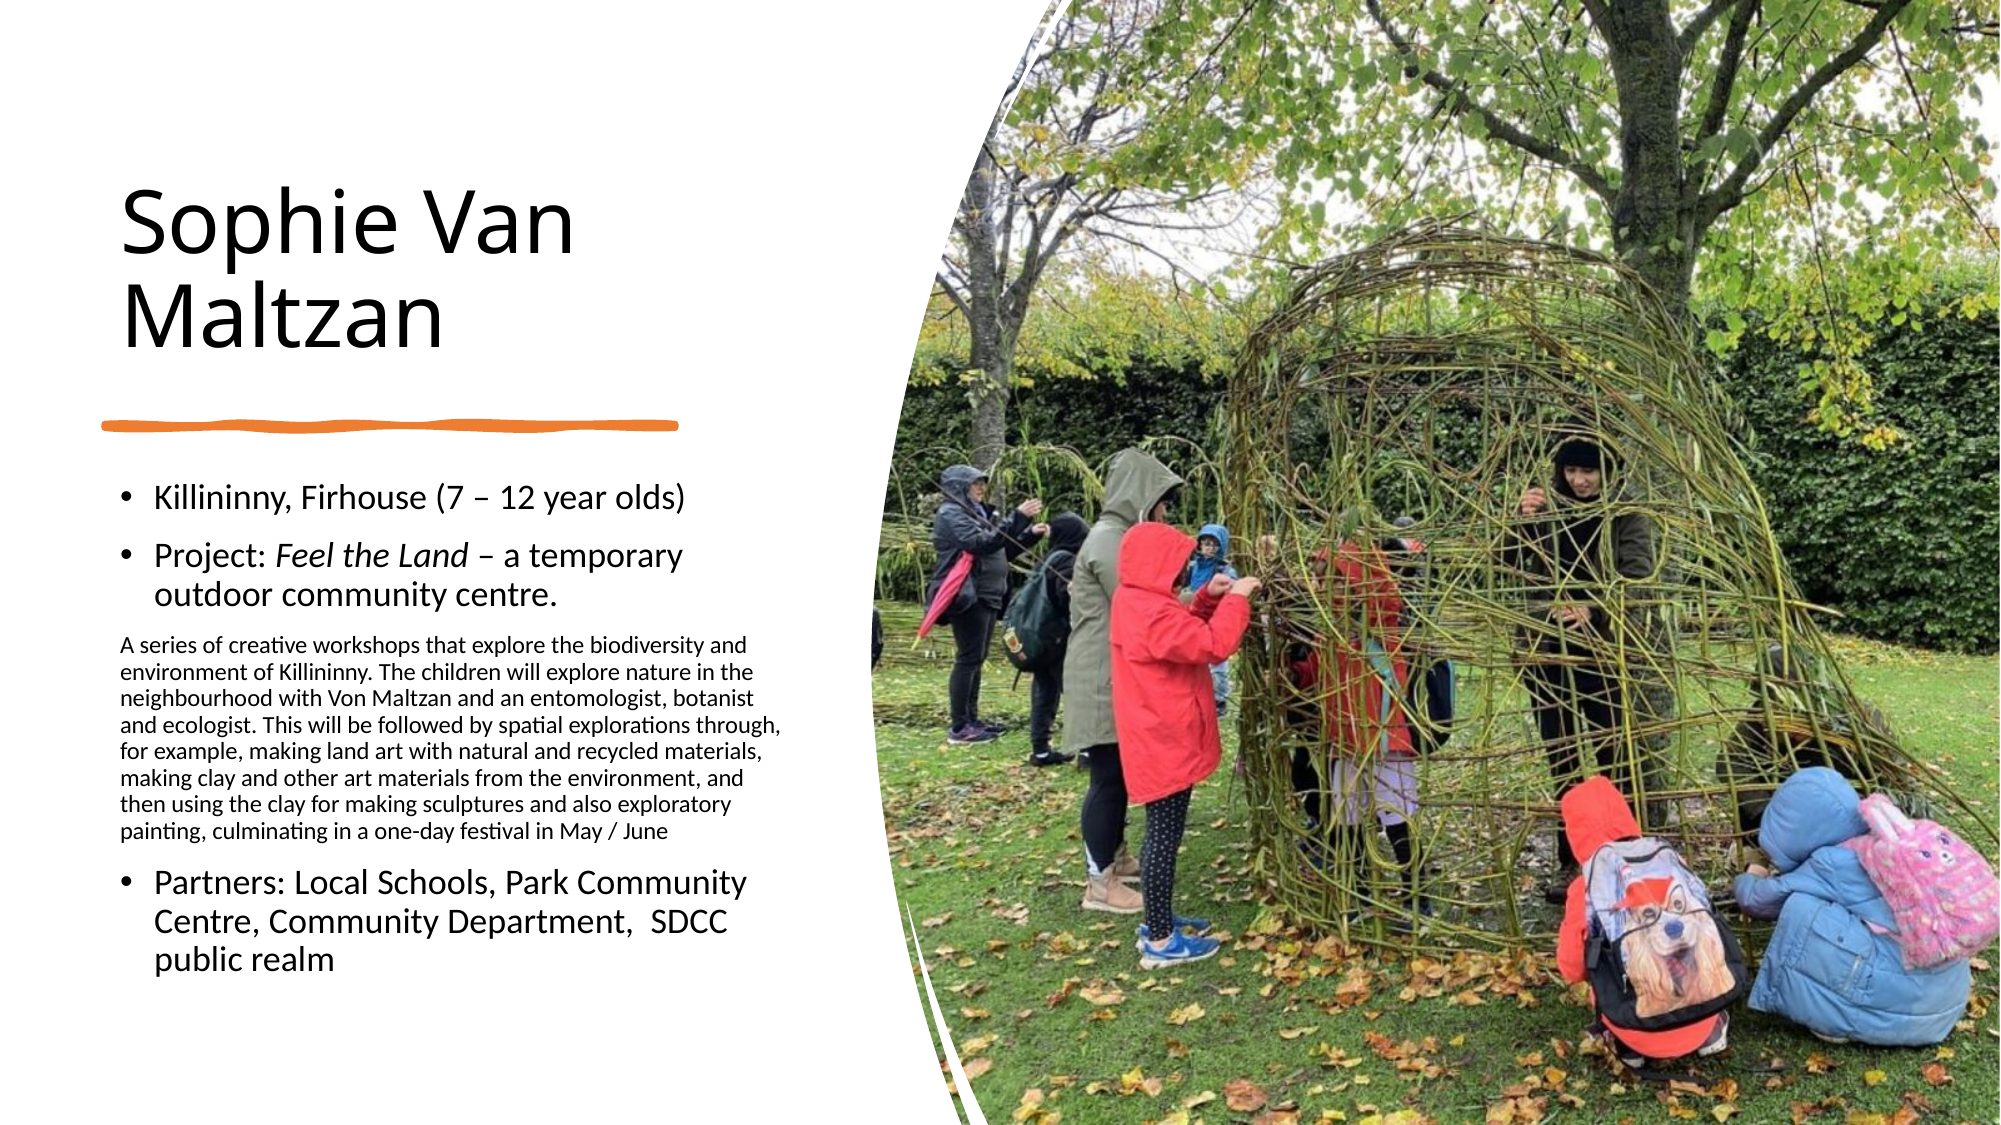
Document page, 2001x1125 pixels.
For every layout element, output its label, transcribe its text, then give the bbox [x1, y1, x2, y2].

text_box [103, 421, 676, 431]
title Sophie Van Maltzan [105, 53, 822, 375]
text_box [0, 0, 871, 1125]
picture [871, 0, 2000, 1125]
list Killininny, Firhouse (7 – 12 year olds) Project: Feel the Land – a temporary outdoor community centre. A series of creative workshops that explore the biodiversity and environment of Killininny. The children will explore nature in the neighbourhood with Von Maltzan and an entomologist, botanist and ecologist. This will be followed by spatial explorations through, for example, making land art with natural and recycled materials, making clay and other art materials from the environment, and then using the clay for making sculptures and also exploratory painting, culminating in a one-day festival in May / June Partners: Local Schools, Park Community Centre, Community Department, SDCC public realm [105, 471, 802, 1016]
